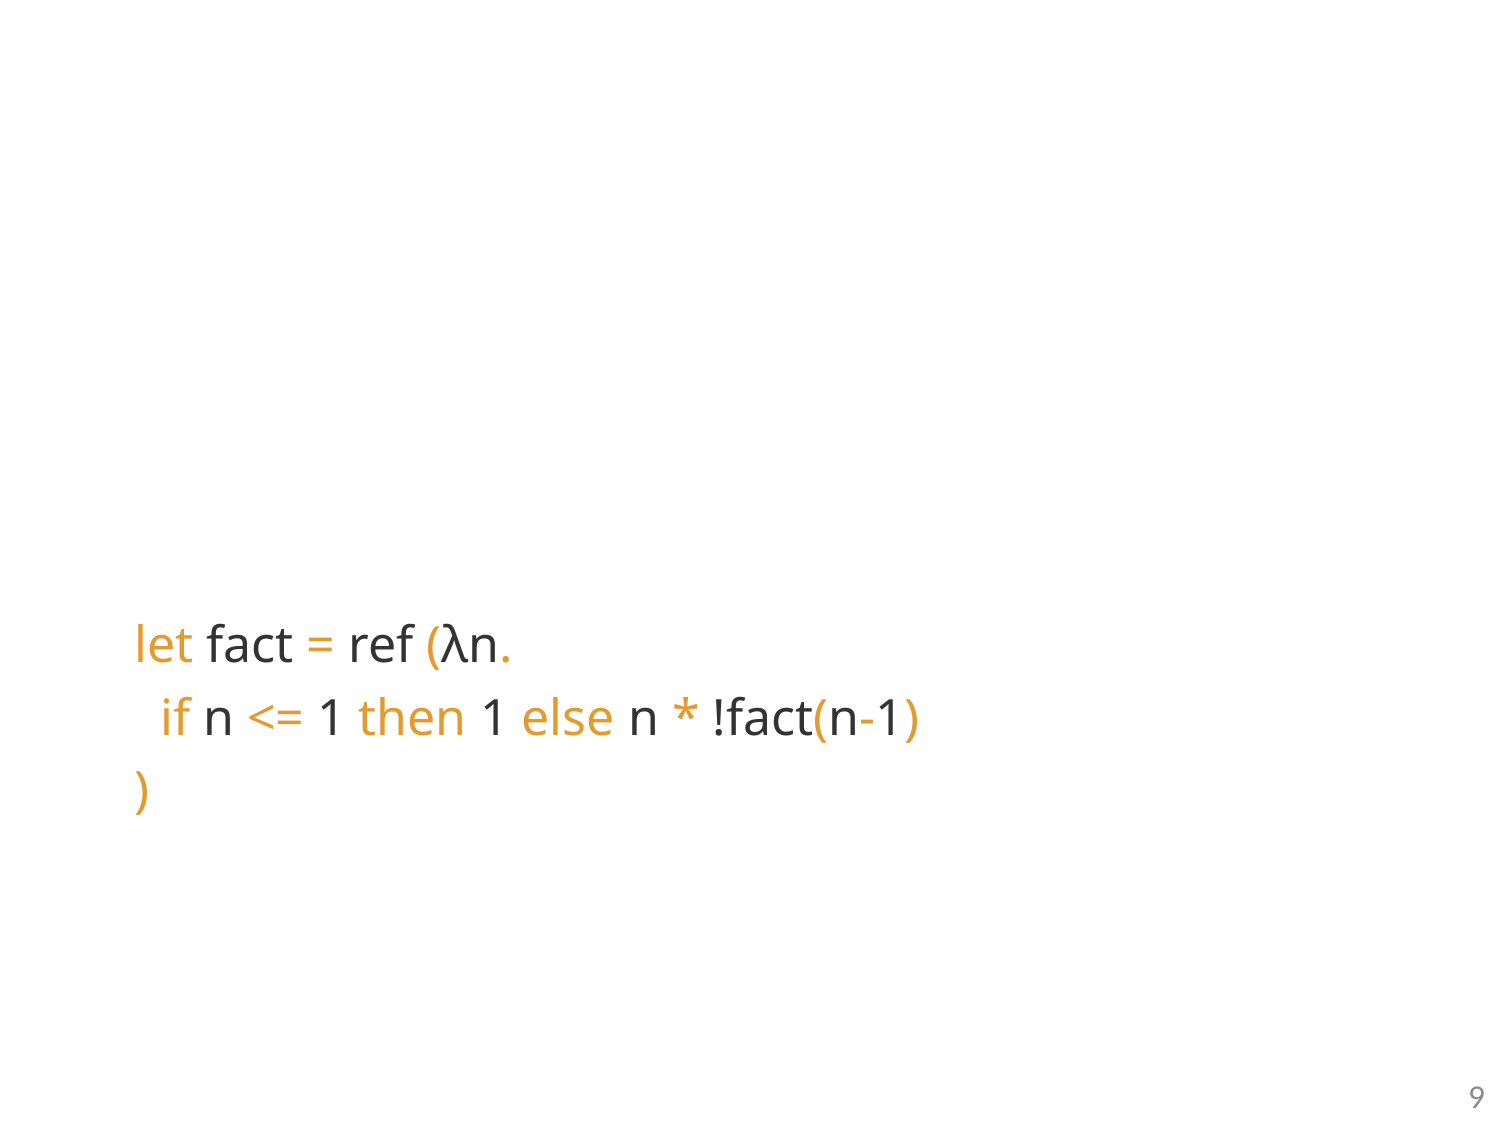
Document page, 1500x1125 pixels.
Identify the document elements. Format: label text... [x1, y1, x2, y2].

slide_number 9 [1149, 1065, 1500, 1125]
text_box let fact = ref (λn. if n <= 1 then 1 else n * !fact(n-1) ) [134, 612, 1366, 818]
